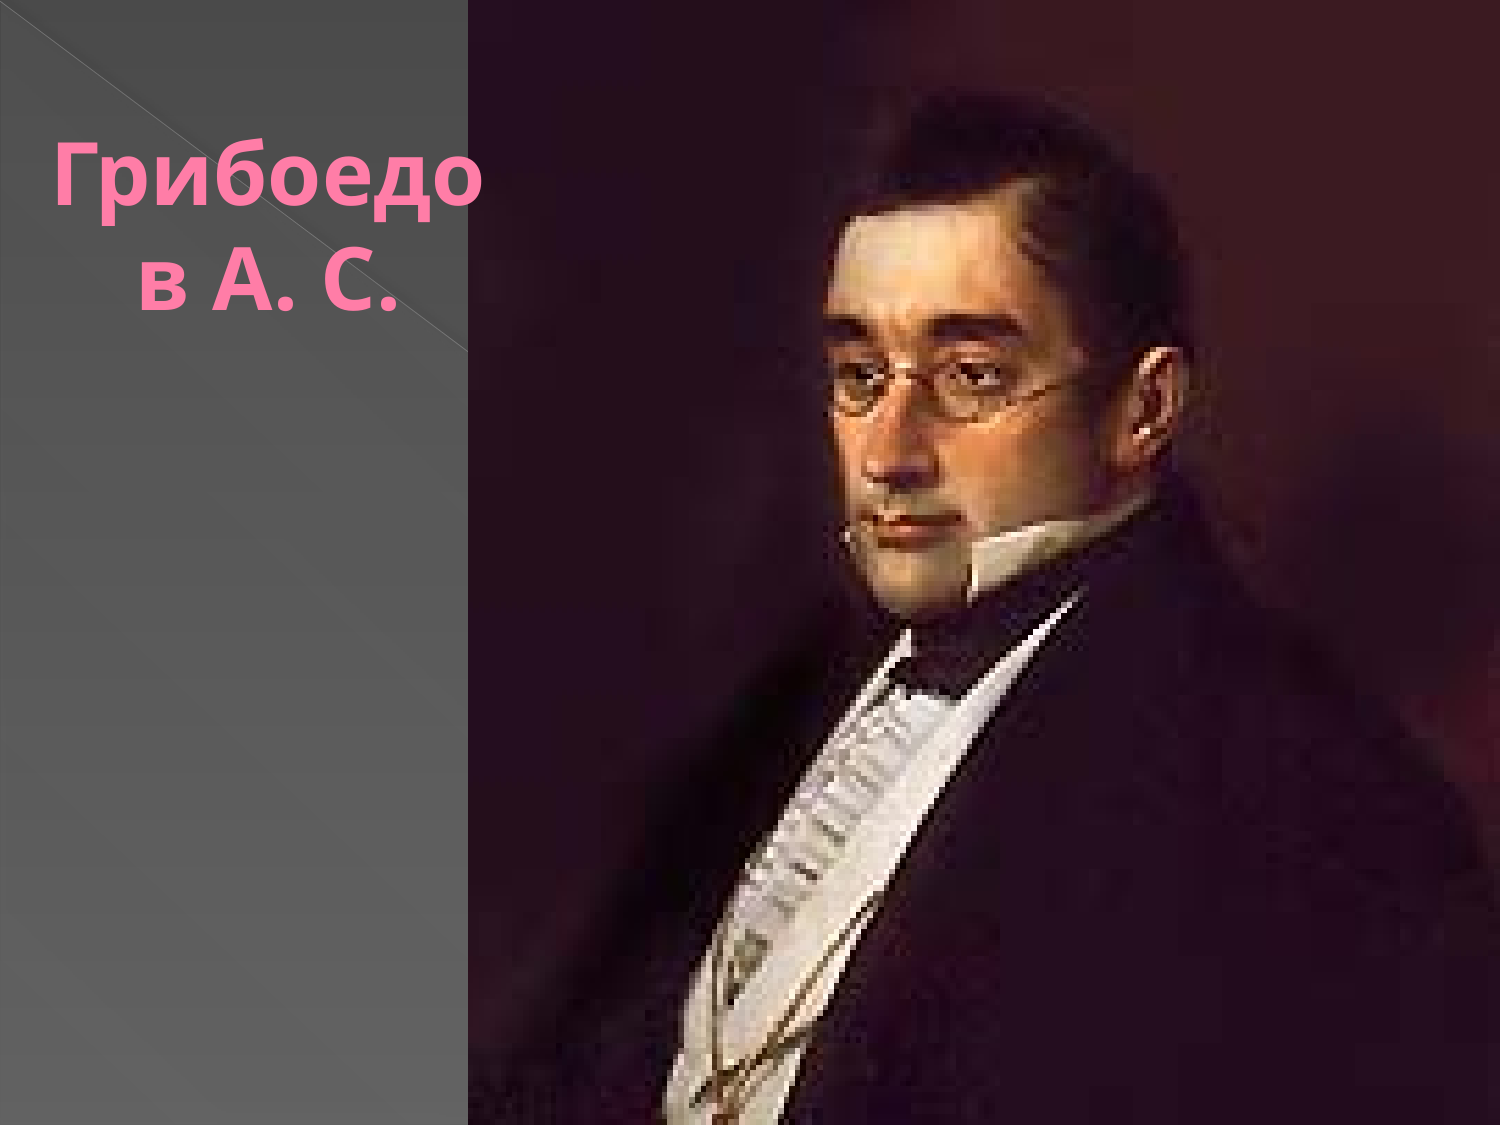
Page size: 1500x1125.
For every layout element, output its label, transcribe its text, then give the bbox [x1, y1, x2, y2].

title Грибоедов А. С. [0, 46, 459, 399]
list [468, 0, 1500, 1125]
